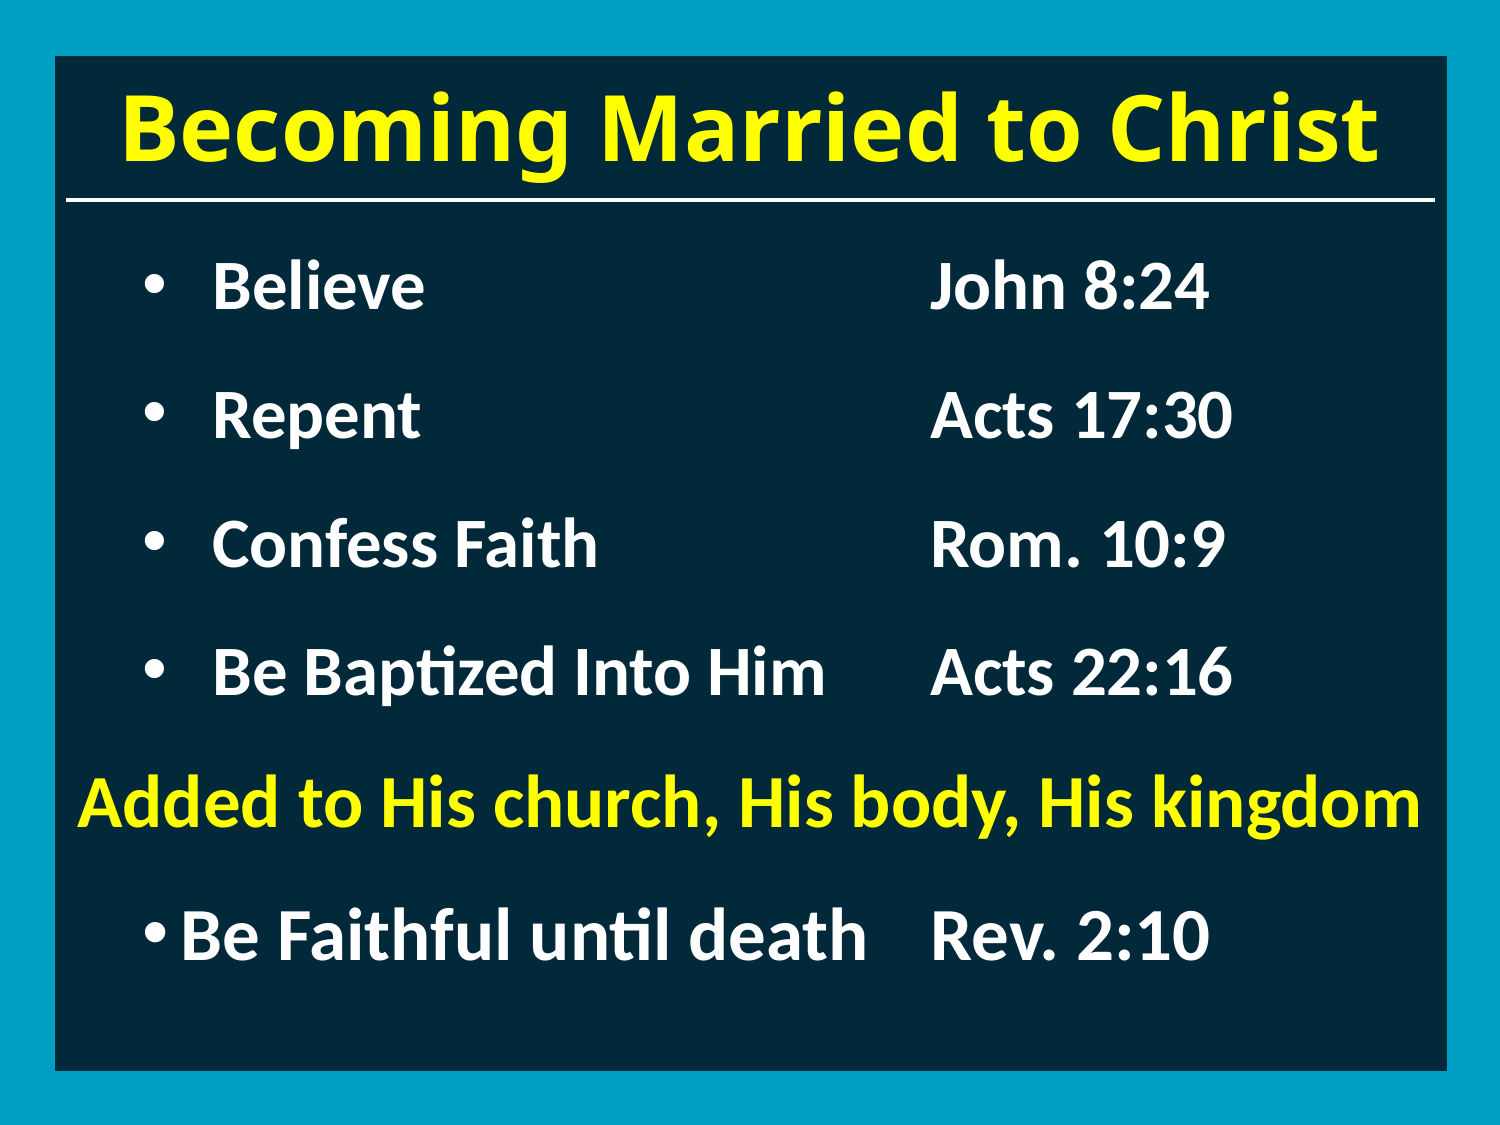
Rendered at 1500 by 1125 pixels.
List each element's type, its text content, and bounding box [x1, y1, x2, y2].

list Believe John 8:24 Repent Acts 17:30 Confess Faith Rom. 10:9 Be Baptized Into Him Acts 22:16 Added to His church, His body, His kingdom Be Faithful until death Rev. 2:10 [62, 241, 1447, 1056]
title Becoming Married to Christ [103, 59, 1397, 198]
